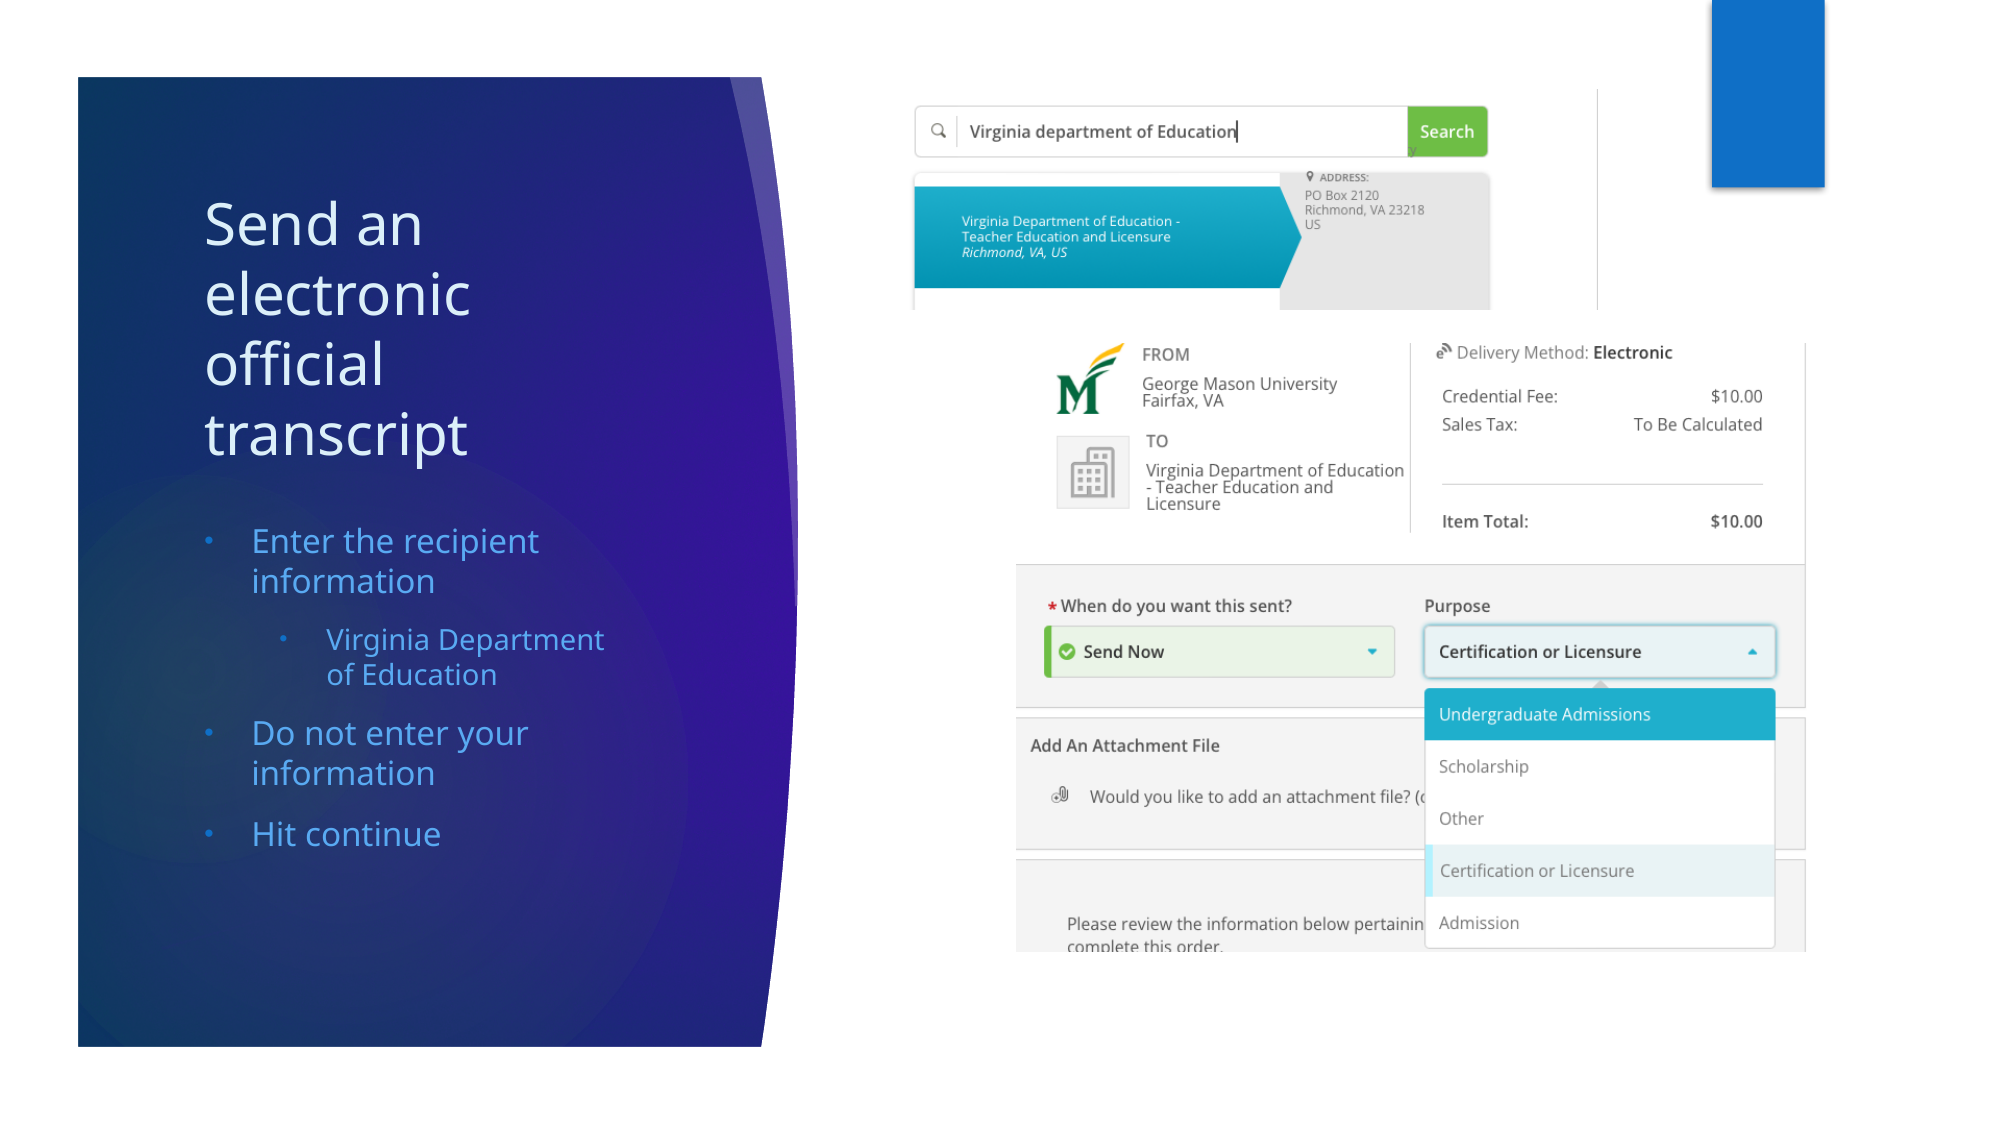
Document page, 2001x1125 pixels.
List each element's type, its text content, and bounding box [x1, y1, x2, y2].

title Send an electronic official transcript [189, 212, 648, 475]
list Enter the recipient information Virginia Department of Education Do not enter your information Hit continue [189, 513, 648, 989]
picture [1016, 343, 1811, 953]
picture [875, 89, 1599, 311]
